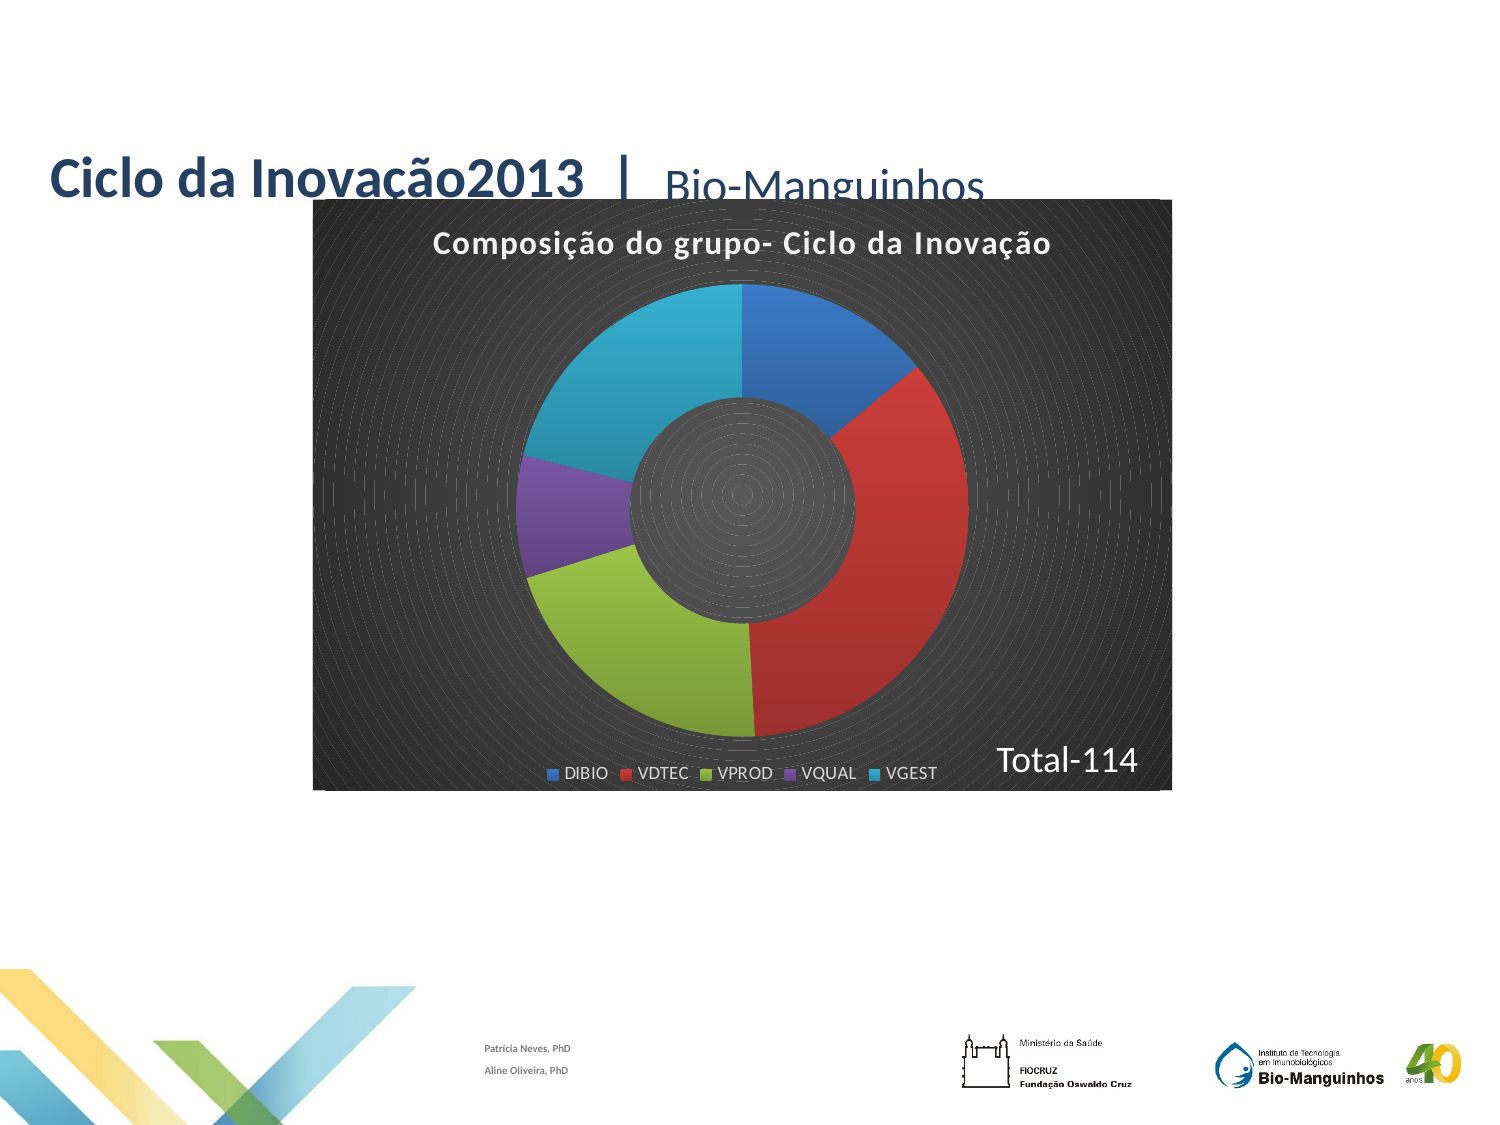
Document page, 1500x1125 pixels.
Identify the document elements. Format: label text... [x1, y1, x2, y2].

chart [312, 199, 1173, 791]
picture [0, 969, 1461, 1125]
text_box Ciclo da Inovação2013 | Bio-Manguinhos [35, 60, 1223, 256]
